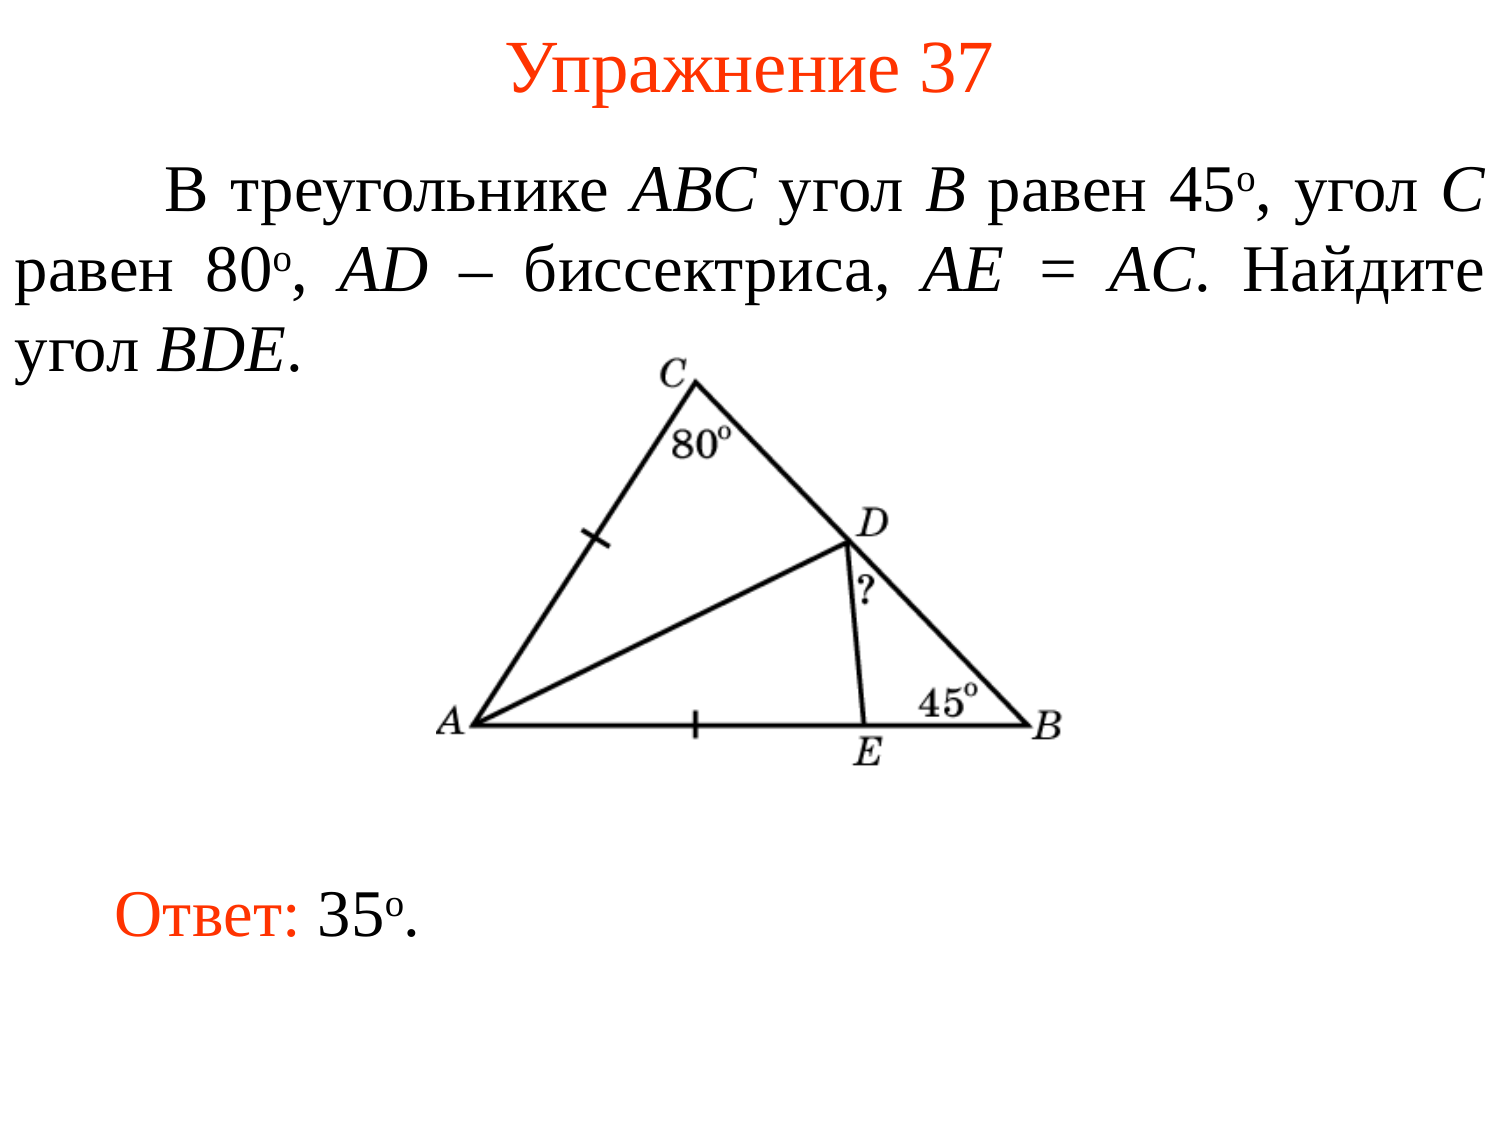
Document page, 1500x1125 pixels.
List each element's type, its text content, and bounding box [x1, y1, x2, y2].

picture [435, 349, 1064, 776]
text_box В треугольнике ABC угол B равен 45o, угол C равен 80o, AD – биссектриса, AE = AC. Найдите угол BDE. [0, 137, 1500, 393]
title Упражнение 37 [112, 24, 1388, 100]
text_box Ответ: 35o. [99, 862, 1413, 958]
